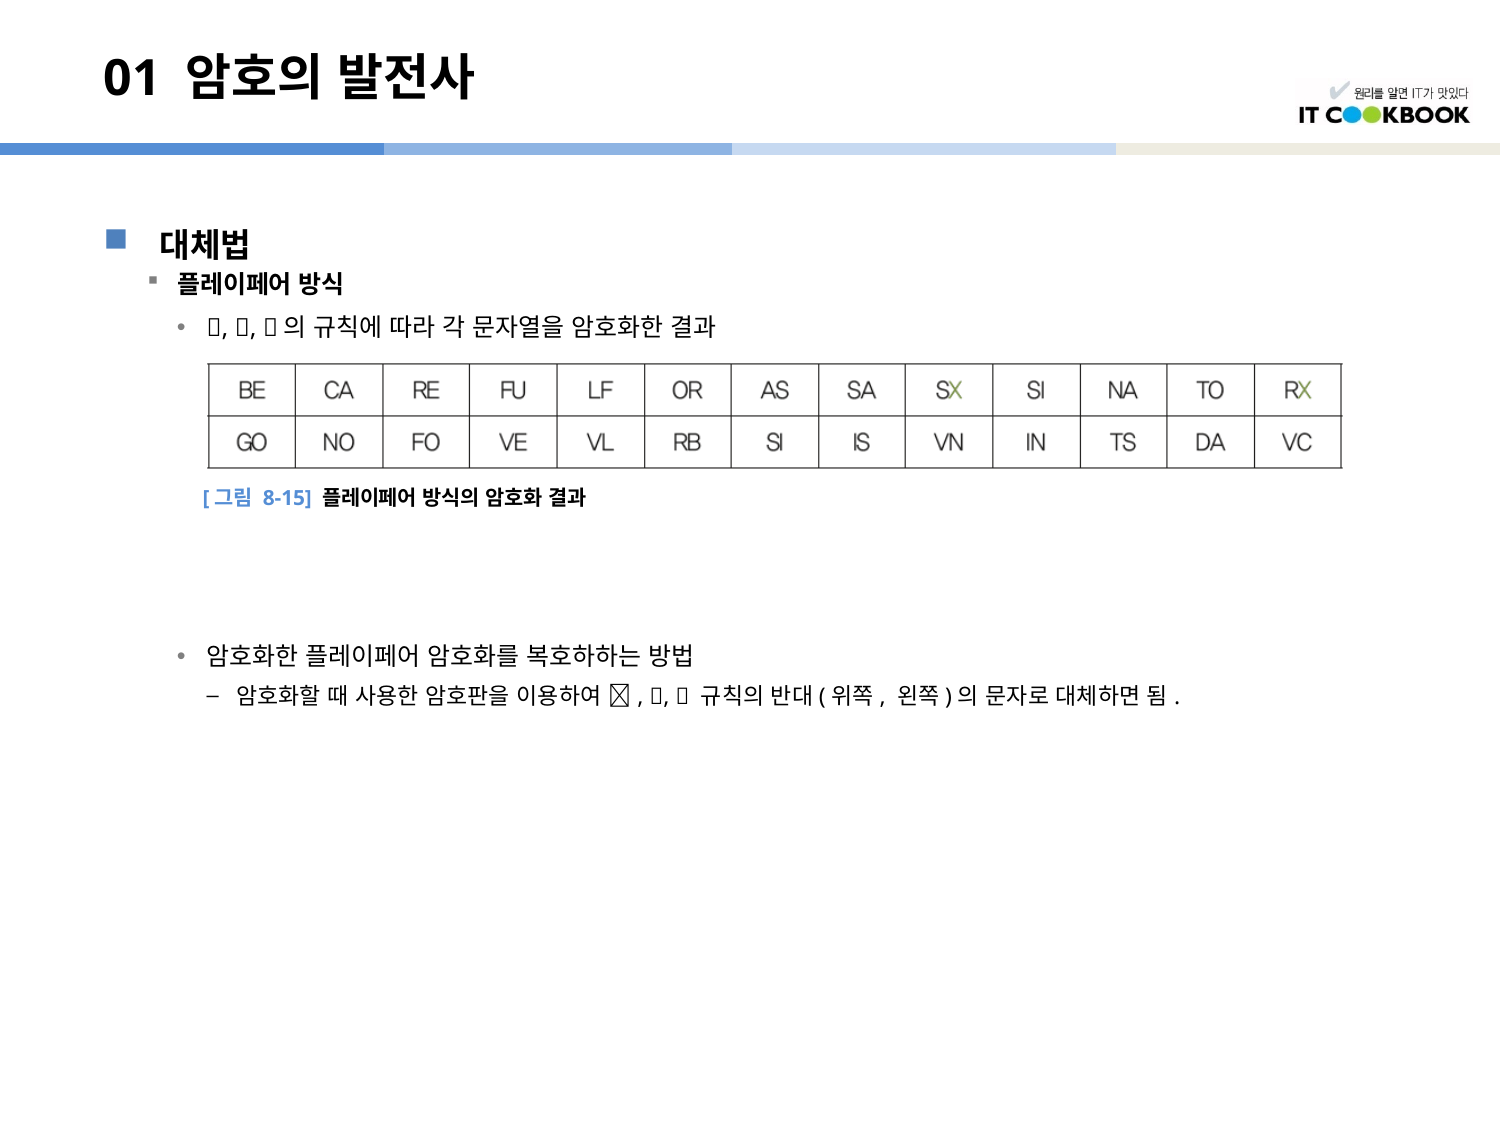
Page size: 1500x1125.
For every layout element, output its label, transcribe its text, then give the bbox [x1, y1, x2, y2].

picture [1295, 78, 1473, 125]
picture [204, 359, 1346, 472]
list 대체법 플레이페어 방식 , , 의 규칙에 따라 각 문자열을 암호화한 결과 암호화한 플레이페어 암호화를 복호하하는 방법 암호화할 때 사용한 암호판을 이용하여 , ,  규칙의 반대(위쪽, 왼쪽)의 문자로 대체하면 됨. [88, 196, 1436, 1083]
text_box [그림 8-15] 플레이페어 방식의 암호화 결과 [187, 473, 501, 522]
title 01 암호의 발전사 [88, 30, 1330, 121]
